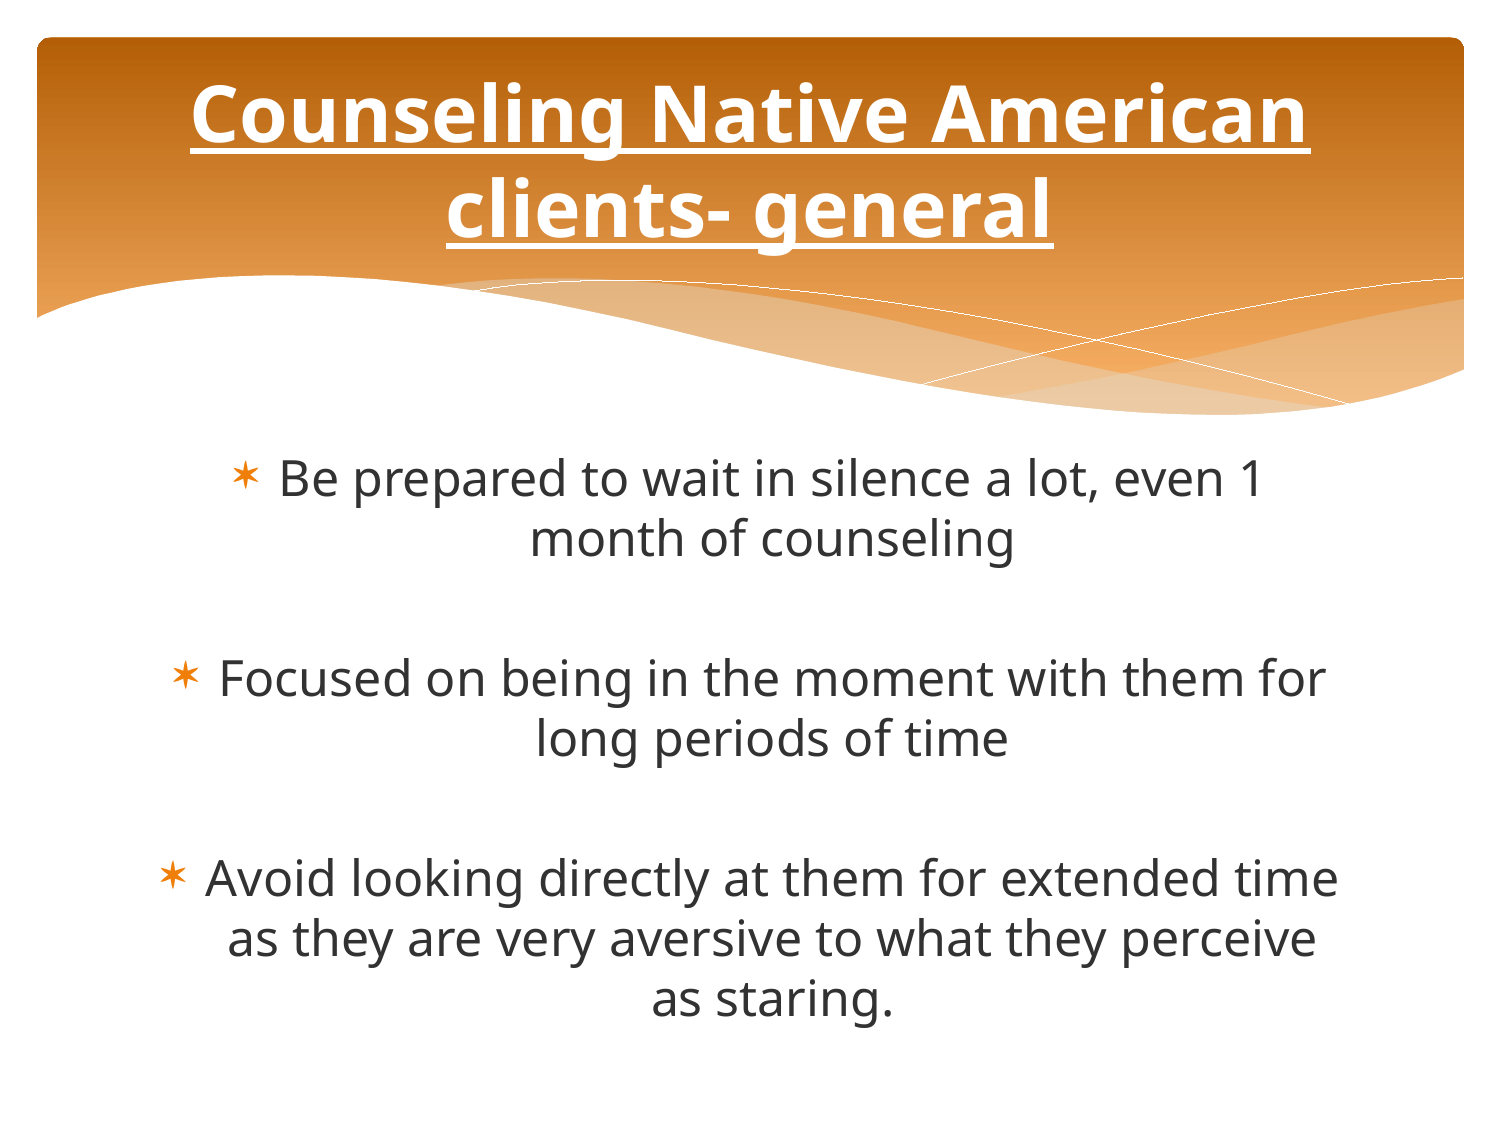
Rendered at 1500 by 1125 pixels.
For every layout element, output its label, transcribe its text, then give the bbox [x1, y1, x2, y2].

list Be prepared to wait in silence a lot, even 1 month of counseling Focused on being in the moment with them for long periods of time Avoid looking directly at them for extended time as they are very aversive to what they perceive as staring. [143, 438, 1359, 1125]
title Counseling Native American clients- general [75, 55, 1425, 261]
